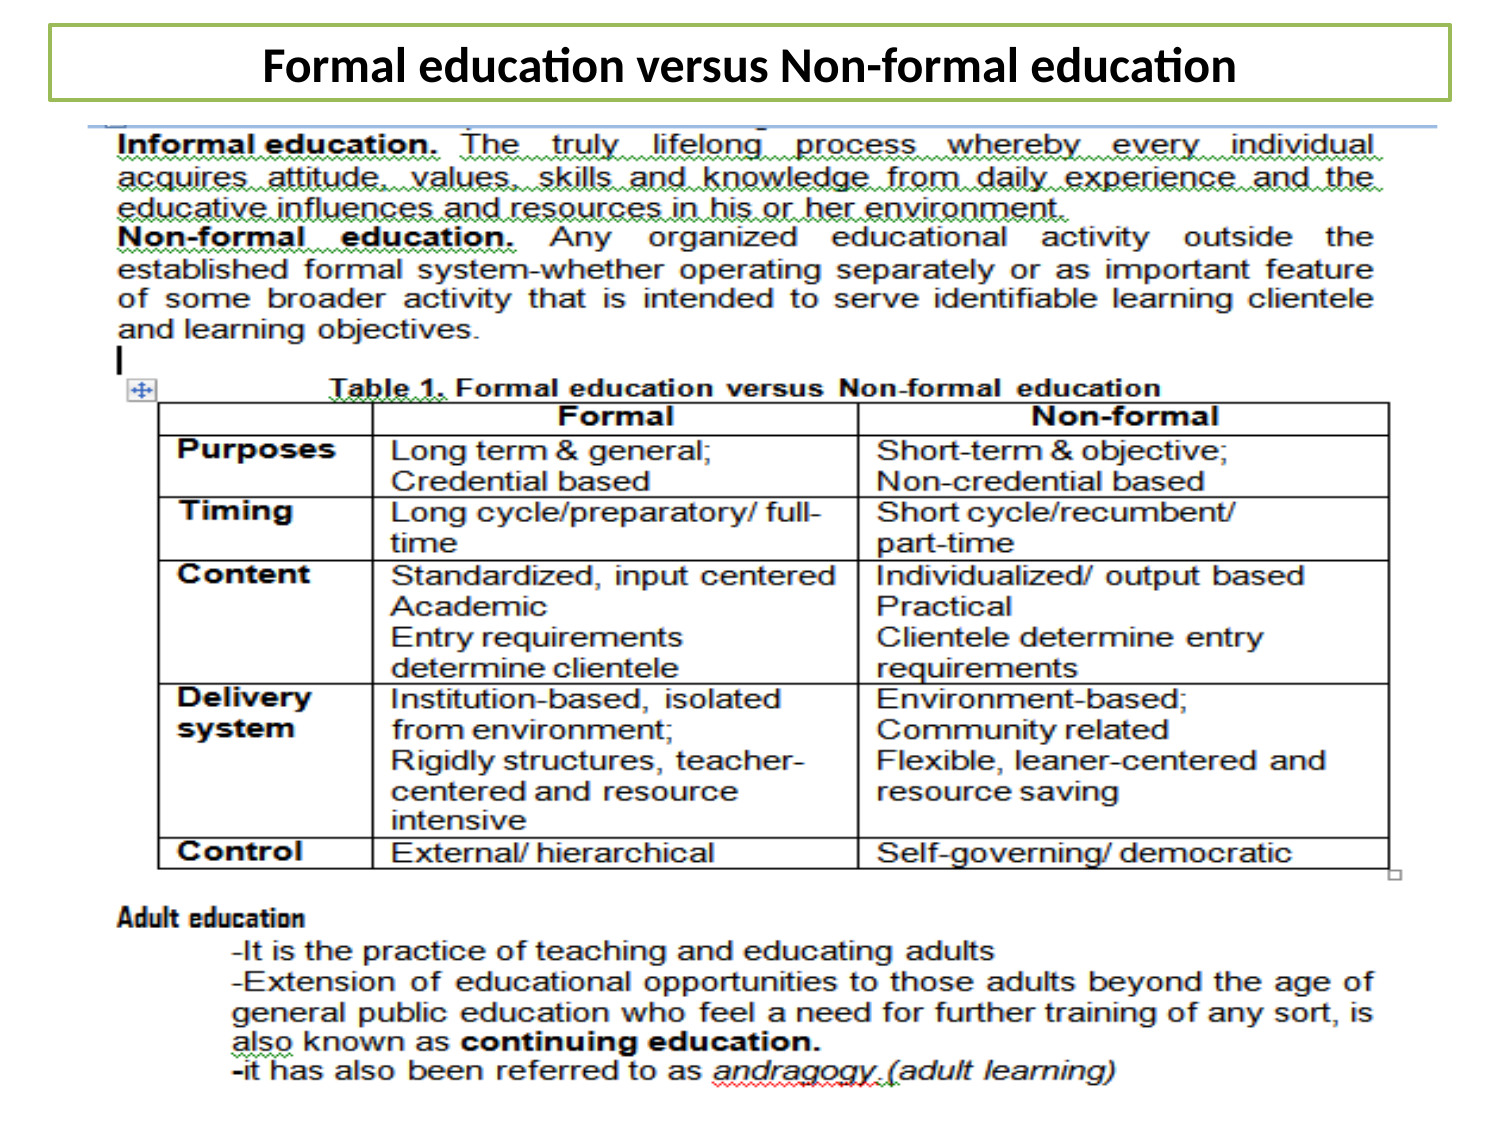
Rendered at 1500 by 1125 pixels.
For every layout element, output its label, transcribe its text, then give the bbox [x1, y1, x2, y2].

title Formal education versus Non-formal education [48, 23, 1452, 102]
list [87, 124, 1438, 1101]
